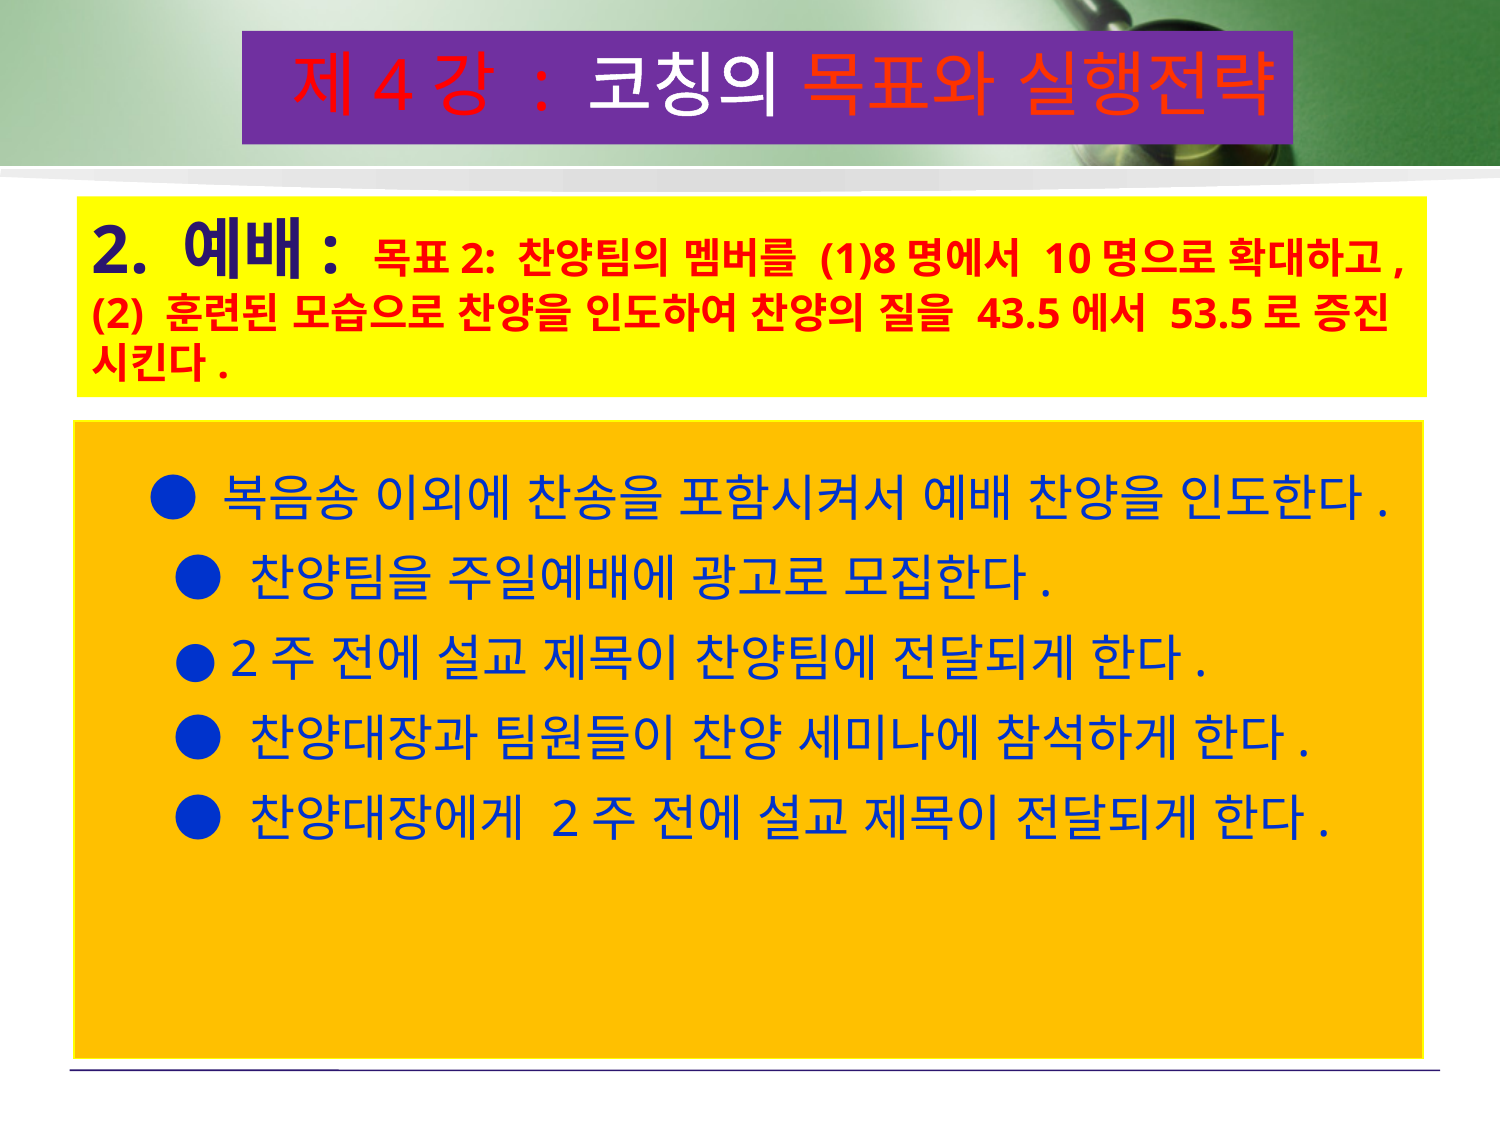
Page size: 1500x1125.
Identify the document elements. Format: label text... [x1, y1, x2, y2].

picture [0, 0, 1500, 166]
text_box ● 복음송 이외에 찬송을 포함시켜서 예배 찬양을 인도한다. ● 찬양팀을 주일예배에 광고로 모집한다. ● 2주 전에 설교 제목이 찬양팀에 전달되게 한다. ● 찬양대장과 팀원들이 찬양 세미나에 참석하게 한다. ● 찬양대장에게 2주 전에 설교 제목이 전달되게 한다. [73, 420, 1424, 1059]
text_box 제4강 : 코칭의 목표와 실행전략 [242, 30, 1294, 145]
title 2. 예배: 목표2: 찬양팀의 멤버를 (1)8명에서 10명으로 확대하고, (2) 훈련된 모습으로 찬양을 인도하여 찬양의 질을 43.5에서 53.5로 증진 시킨다. [76, 196, 1428, 398]
